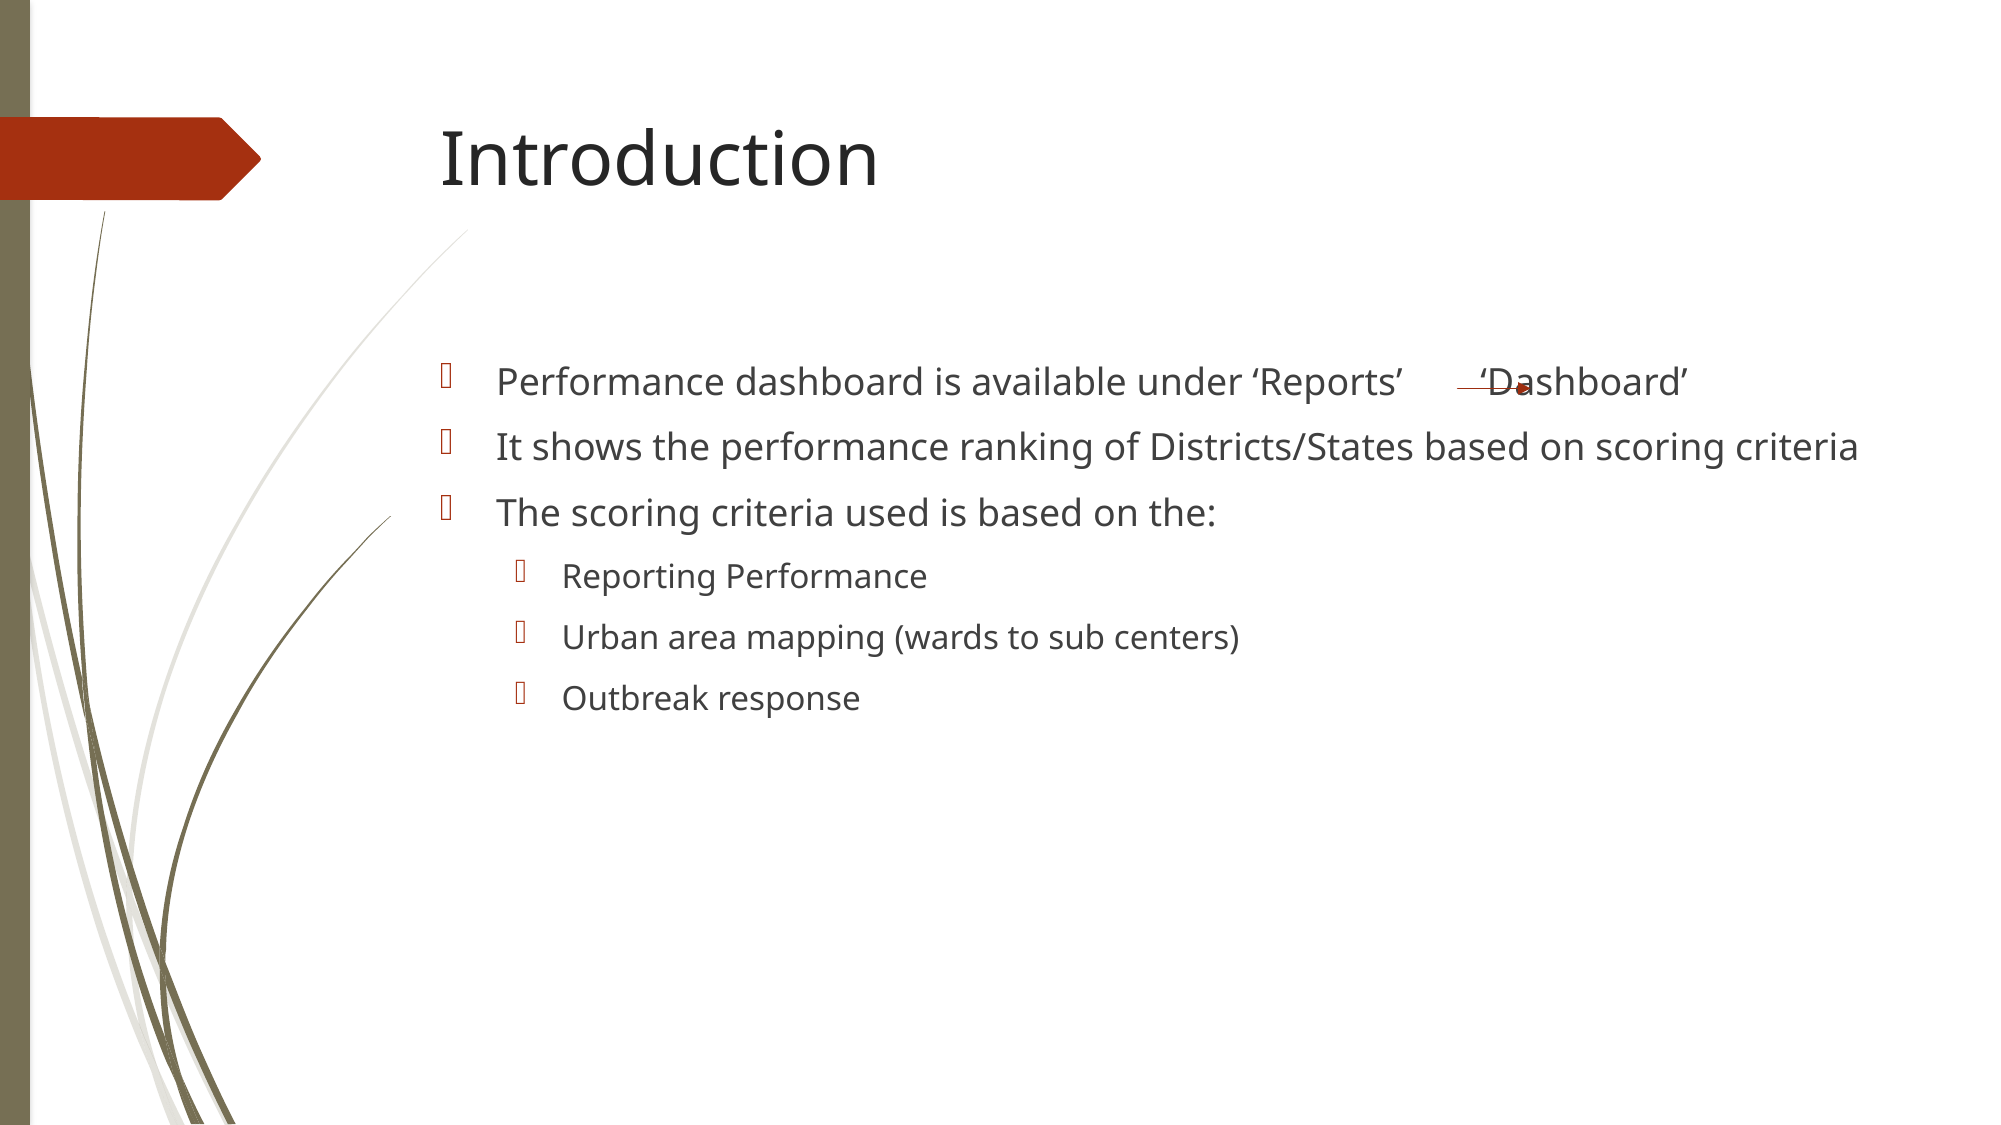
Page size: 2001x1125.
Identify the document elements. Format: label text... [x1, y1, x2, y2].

list Performance dashboard is available under ‘Reports’ ‘Dashboard’ It shows the performance ranking of Districts/States based on scoring criteria The scoring criteria used is based on the: Reporting Performance Urban area mapping (wards to sub centers) Outbreak response [424, 350, 1888, 970]
title Introduction [425, 102, 1888, 313]
